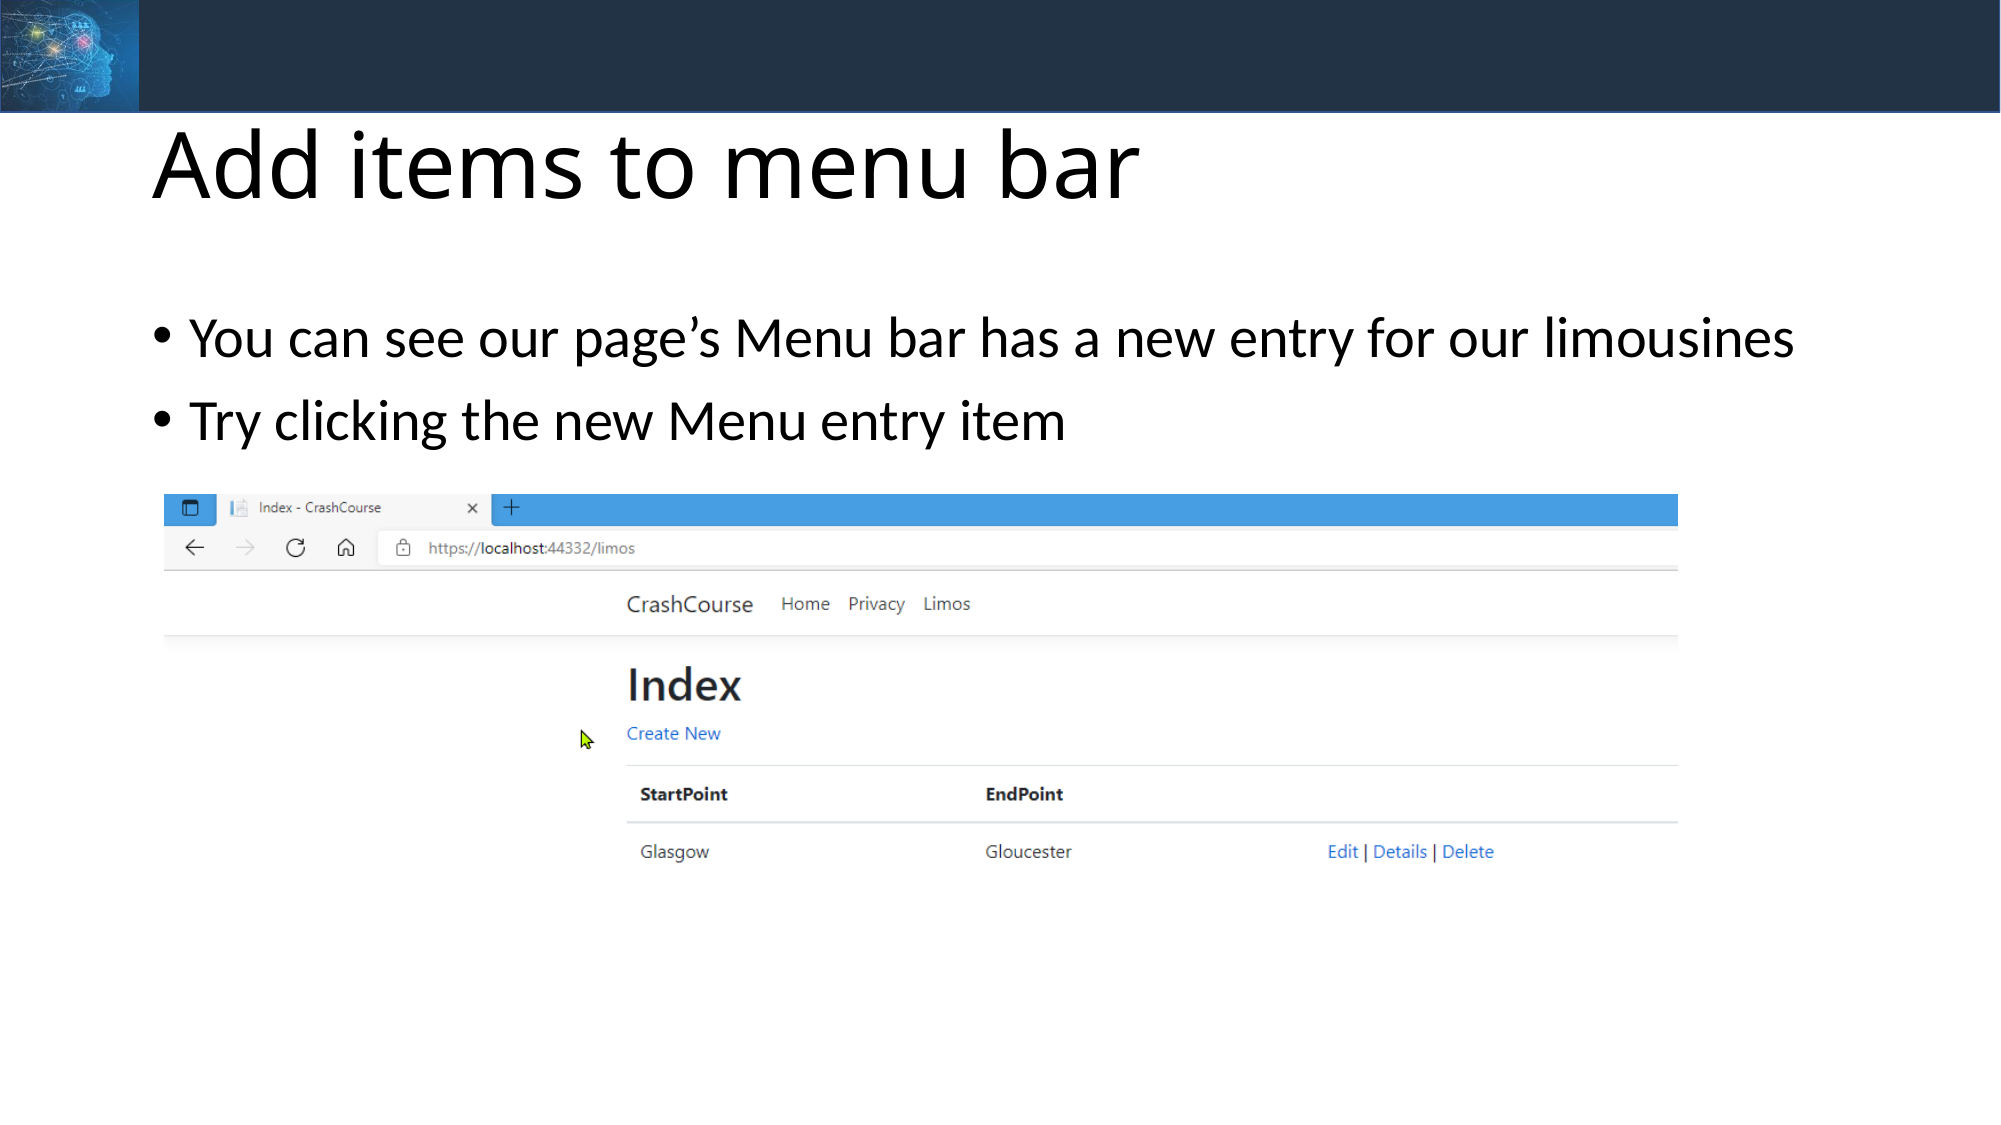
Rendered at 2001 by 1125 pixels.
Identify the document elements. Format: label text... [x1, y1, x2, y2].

picture [164, 494, 1678, 897]
title Add items to menu bar [137, 59, 1863, 278]
picture [2, 0, 139, 111]
list You can see our page’s Menu bar has a new entry for our limousines Try clicking the new Menu entry item [137, 299, 1863, 1014]
